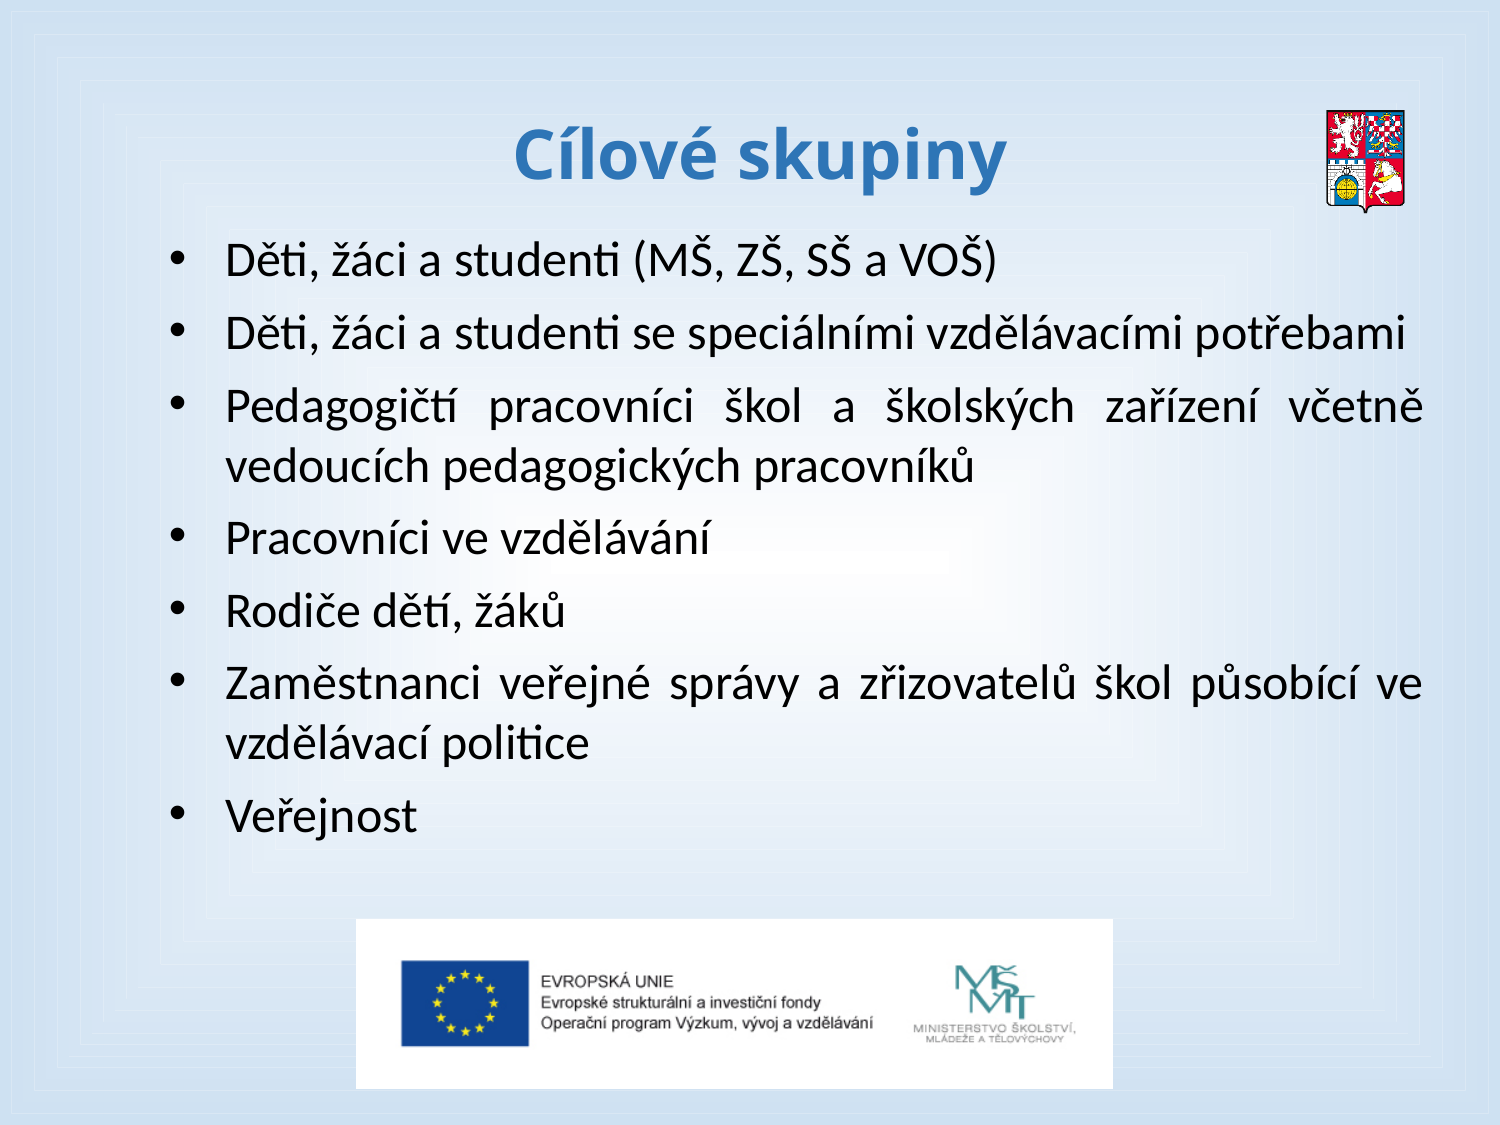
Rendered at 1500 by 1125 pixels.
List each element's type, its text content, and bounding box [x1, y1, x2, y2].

text_box Děti, žáci a studenti (MŠ, ZŠ, SŠ a VOŠ) Děti, žáci a studenti se speciálními vzdělávacími potřebami Pedagogičtí pracovníci škol a školských zařízení včetně vedoucích pedagogických pracovníků Pracovníci ve vzdělávání Rodiče dětí, žáků Zaměstnanci veřejné správy a zřizovatelů škol působící ve vzdělávací politice Veřejnost [154, 219, 1440, 970]
title Cílové skupiny [85, 112, 1291, 256]
picture [356, 919, 1113, 1089]
picture [1291, 110, 1440, 219]
